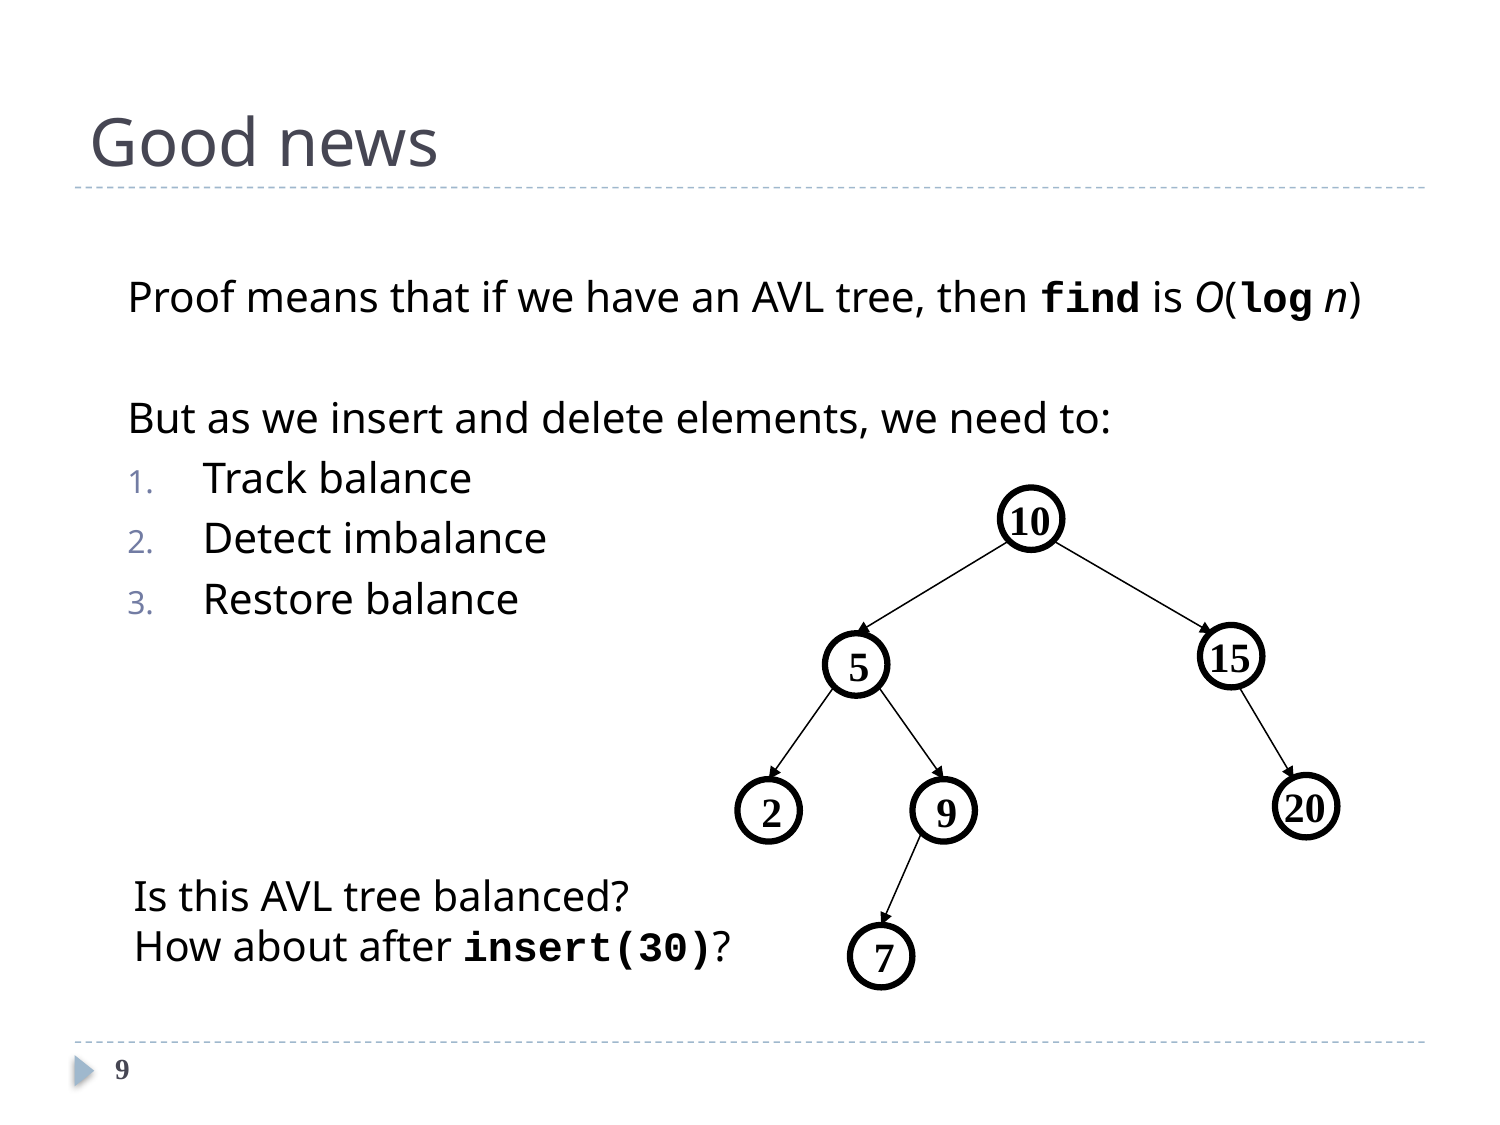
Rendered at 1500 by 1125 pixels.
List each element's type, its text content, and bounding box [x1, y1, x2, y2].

list Proof means that if we have an AVL tree, then find is O(log n) But as we insert and delete elements, we need to: Track balance Detect imbalance Restore balance [112, 262, 1388, 638]
text_box Is this AVL tree balanced? How about after insert(30)? [118, 862, 731, 978]
slide_number 9 [100, 1042, 426, 1103]
title Good news [75, 24, 1425, 188]
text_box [737, 487, 1338, 988]
